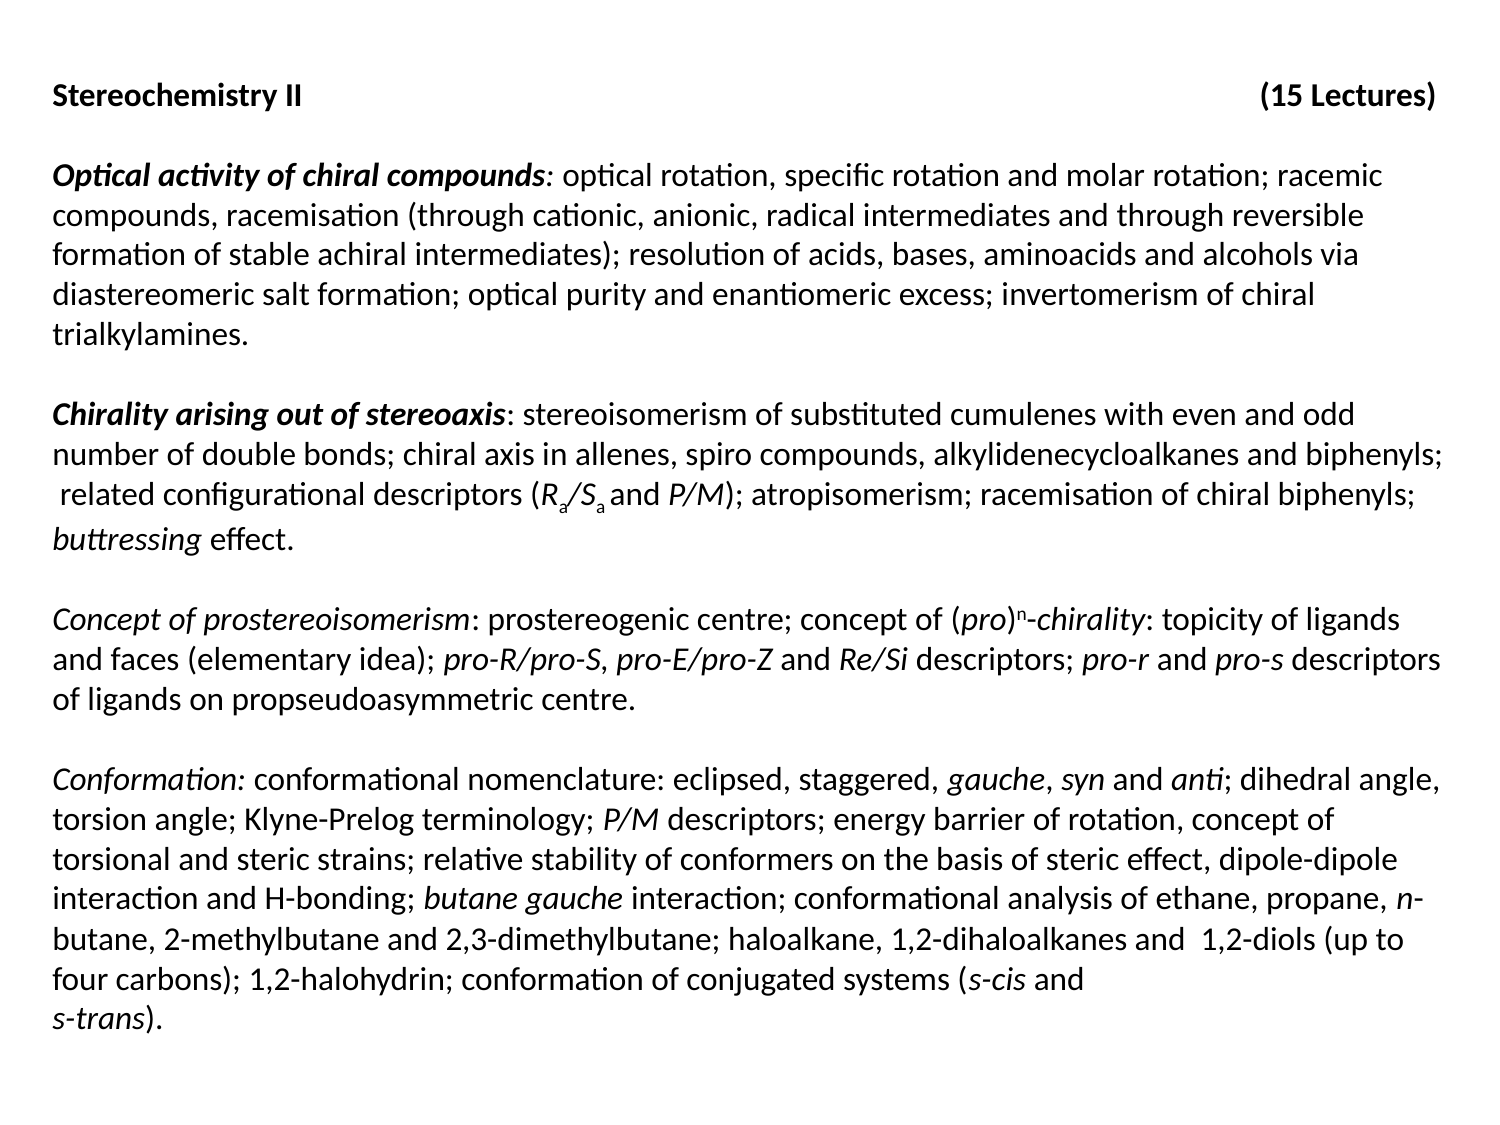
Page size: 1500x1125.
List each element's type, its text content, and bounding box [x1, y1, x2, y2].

text_box Stereochemistry II (15 Lectures) Optical activity of chiral compounds: optical rotation, specific rotation and molar rotation; racemic compounds, racemisation (through cationic, anionic, radical intermediates and through reversible formation of stable achiral intermediates); resolution of acids, bases, aminoacids and alcohols via diastereomeric salt formation; optical purity and enantiomeric excess; invertomerism of chiral trialkylamines. Chirality arising out of stereoaxis: stereoisomerism of substituted cumulenes with even and odd number of double bonds; chiral axis in allenes, spiro compounds, alkylidenecycloalkanes and biphenyls; related configurational descriptors (Ra/Sa and P/M); atropisomerism; racemisation of chiral biphenyls; buttressing effect. Concept of prostereoisomerism: prostereogenic centre; concept of (pro)n-chirality: topicity of ligands and faces (elementary idea); pro-R/pro-S, pro-E/pro-Z and Re/Si descriptors; pro-r and pro-s descriptors of ligands on propseudoasymmetric centre. Conformation: conformational nomenclature: eclipsed, staggered, gauche, syn and anti; dihedral angle, torsion angle; Klyne-Prelog terminology; P/M descriptors; energy barrier of rotation, concept of torsional and steric strains; relative stability of conformers on the basis of steric effect, dipole-dipole interaction and H-bonding; butane gauche interaction; conformational analysis of ethane, propane, n-butane, 2-methylbutane and 2,3-dimethylbutane; haloalkane, 1,2-dihaloalkanes and 1,2-diols (up to four carbons); 1,2-halohydrin; conformation of conjugated systems (s-cis and s-trans). [37, 65, 1463, 1044]
